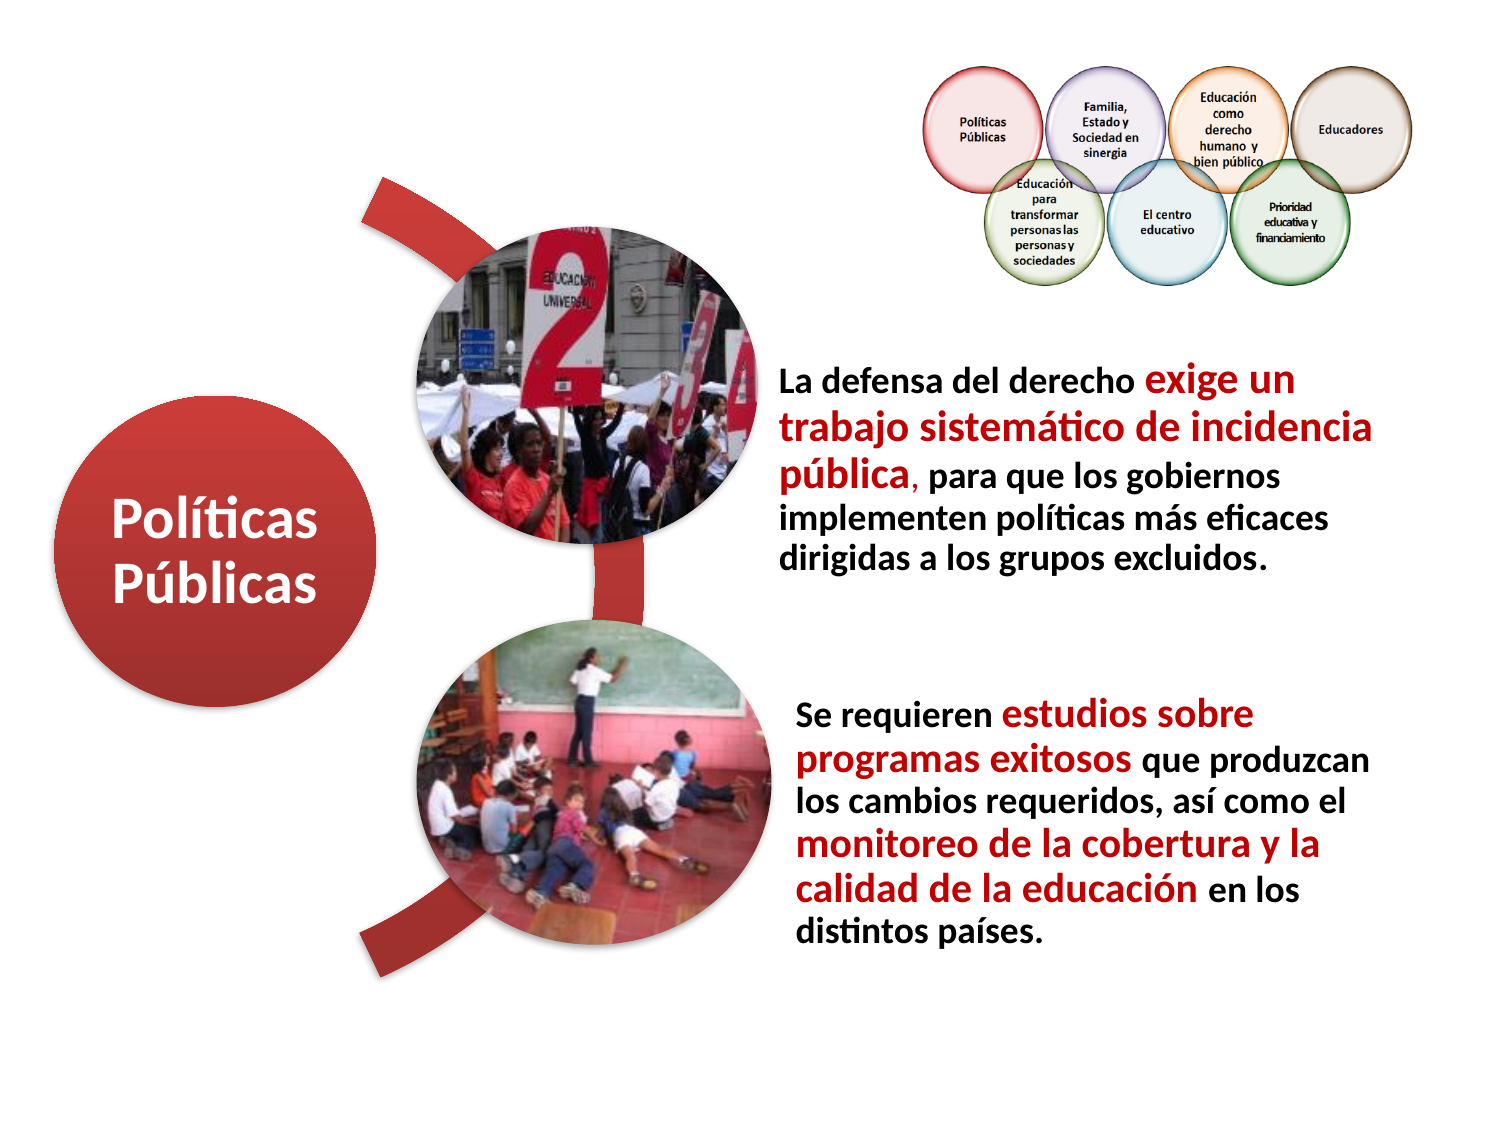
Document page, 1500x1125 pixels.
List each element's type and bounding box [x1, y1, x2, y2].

text_box [26, 182, 1430, 997]
picture [921, 35, 1413, 317]
